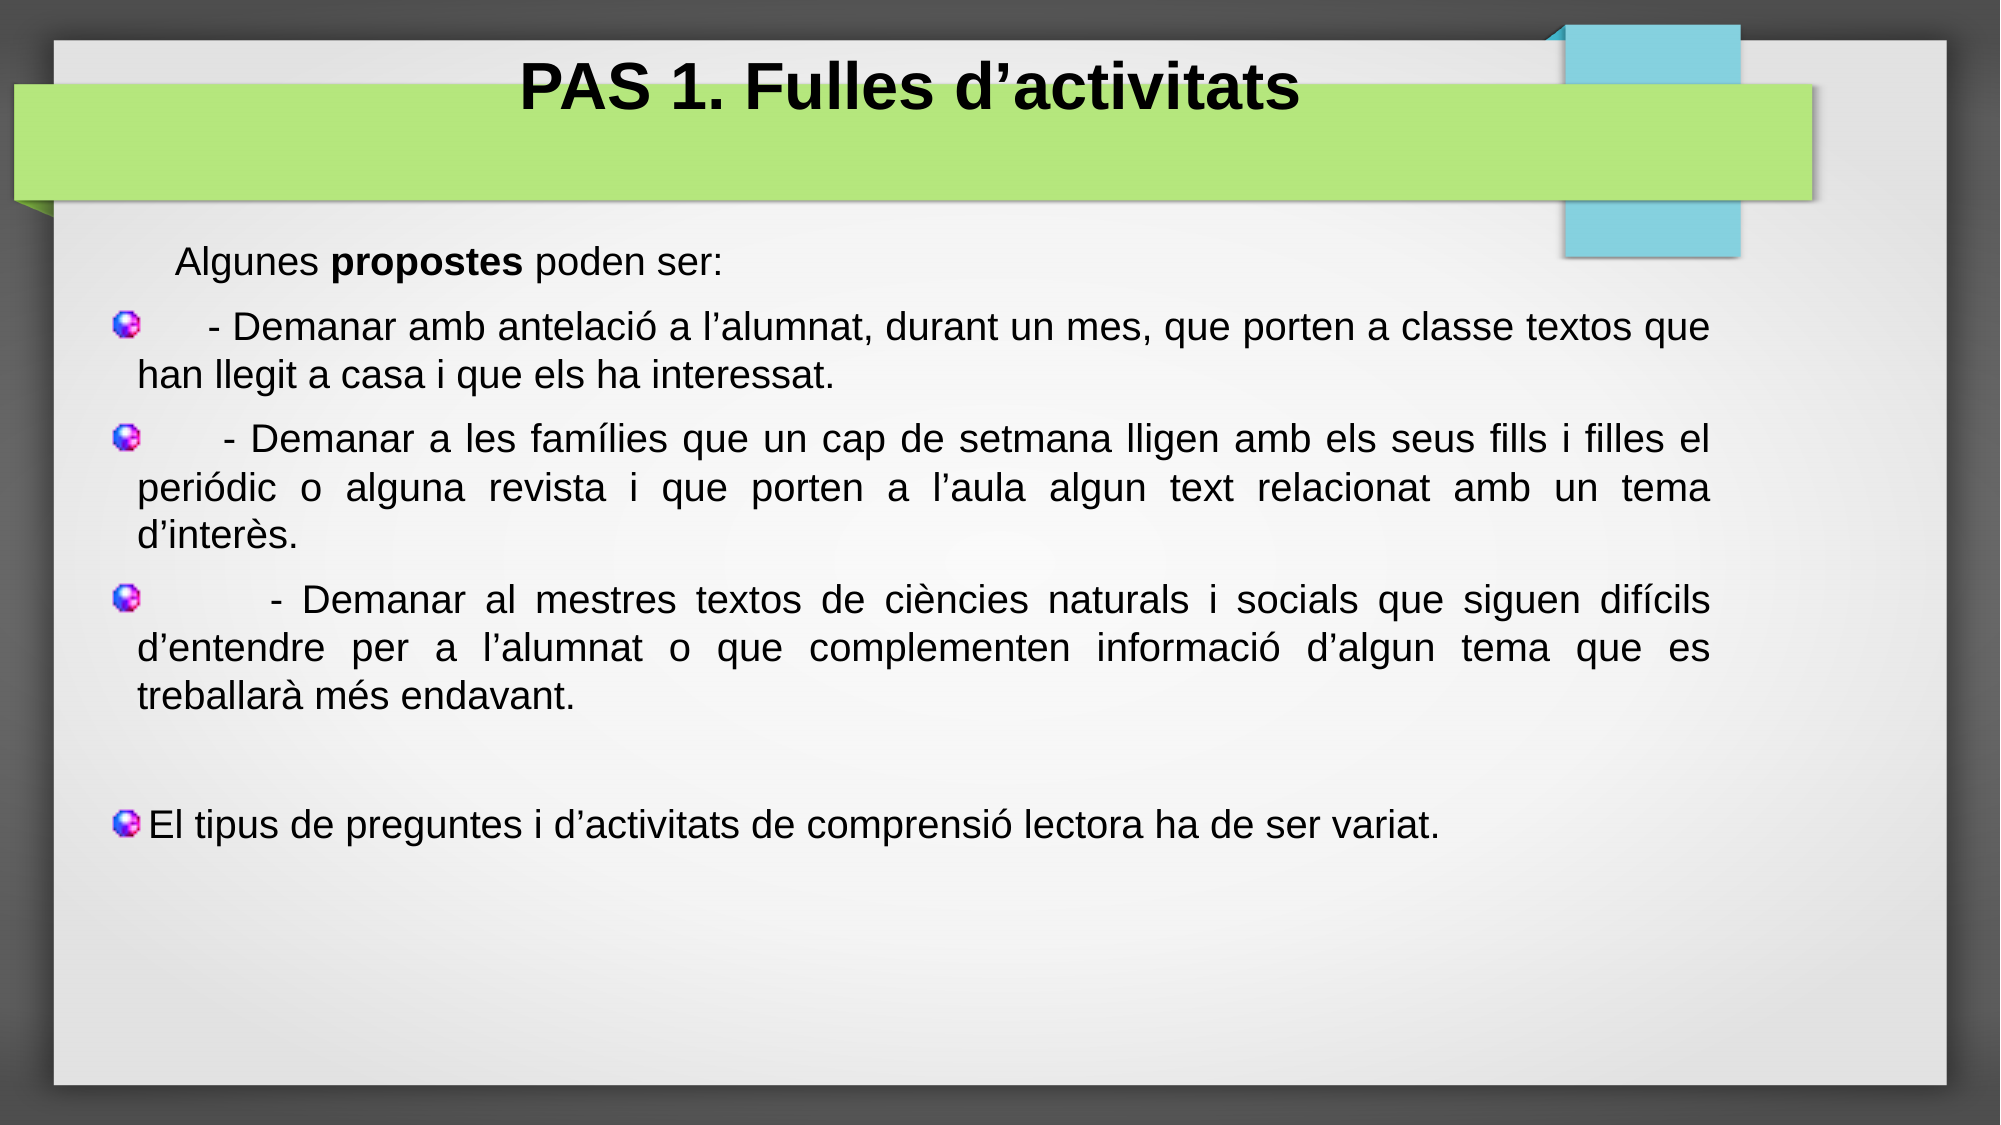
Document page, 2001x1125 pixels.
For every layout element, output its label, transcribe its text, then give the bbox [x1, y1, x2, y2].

text_box PAS 1. Fulles d’activitats Algunes propostes poden ser: - Demanar amb antelació a l’alumnat, durant un mes, que porten a classe textos que han llegit a casa i que els ha interessat. - Demanar a les famílies que un cap de setmana lligen amb els seus fills i filles el periódic o alguna revista i que porten a l’aula algun text relacionat amb un tema d’interès. - Demanar al mestres textos de ciències naturals i socials que siguen difícils d’entendre per a l’alumnat o que complementen informació d’algun tema que es treballarà més endavant. El tipus de preguntes i d’activitats de comprensió lectora ha de ser variat. [93, 35, 1729, 991]
picture [0, 0, 2000, 1125]
